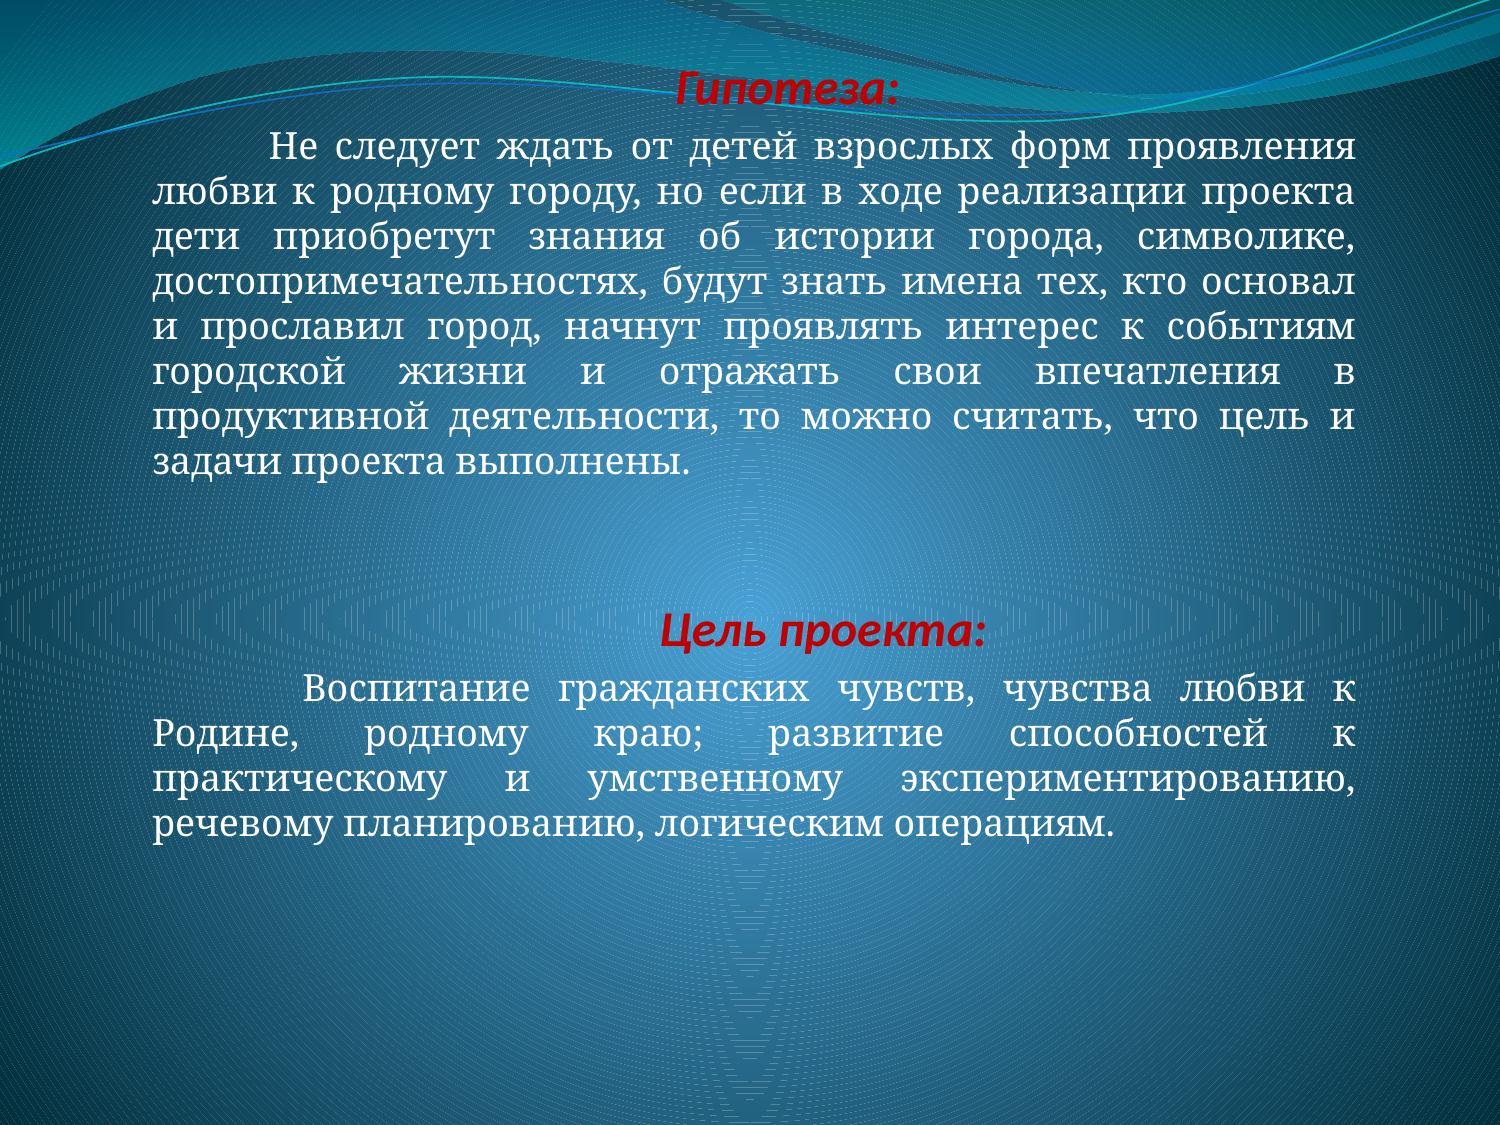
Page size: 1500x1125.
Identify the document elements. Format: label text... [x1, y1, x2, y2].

subtitle Гипотеза: Не следует ждать от детей взрослых форм проявления любви к родному городу, но если в ходе реализации проекта дети приобретут знания об истории города, символике, достопримечательностях, будут знать имена тех, кто основал и прославил город, начнут проявлять интерес к событиям городской жизни и отражать свои впечатления в продуктивной деятельности, то можно считать, что цель и задачи проекта выполнены. Цель проекта: Воспитание гражданских чувств, чувства любви к Родине, родному краю; развитие способностей к практическому и умственному экспериментированию, речевому планированию, логическим операциям. [152, 46, 1368, 1090]
